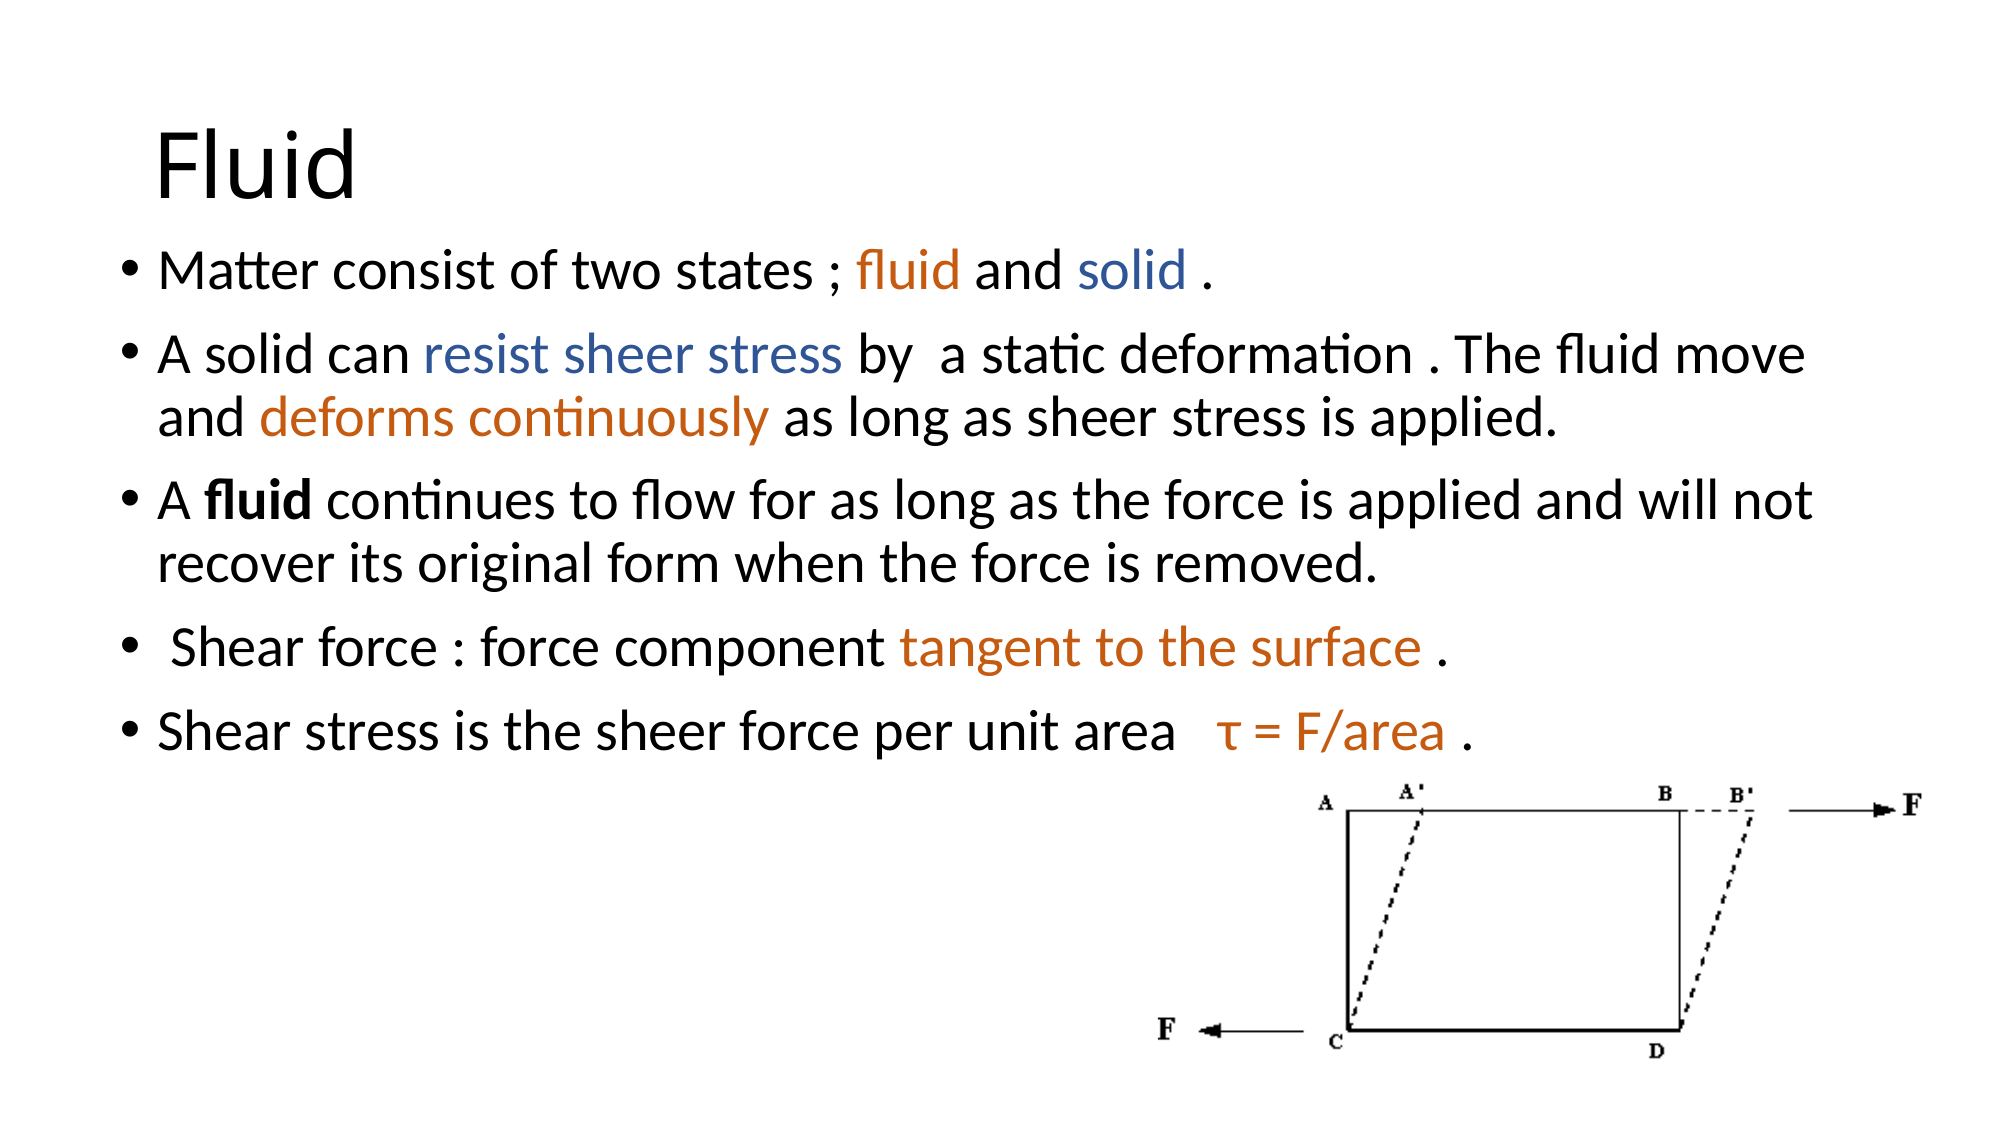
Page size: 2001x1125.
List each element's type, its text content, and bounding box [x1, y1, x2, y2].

picture [1157, 779, 1929, 1062]
title Fluid [137, 59, 1863, 278]
list Matter consist of two states ; fluid and solid . A solid can resist sheer stress by a static deformation . The fluid move and deforms continuously as long as sheer stress is applied. A fluid continues to flow for as long as the force is applied and will not recover its original form when the force is removed. Shear force : force component tangent to the surface . Shear stress is the sheer force per unit area τ = F/area . [104, 231, 1830, 946]
